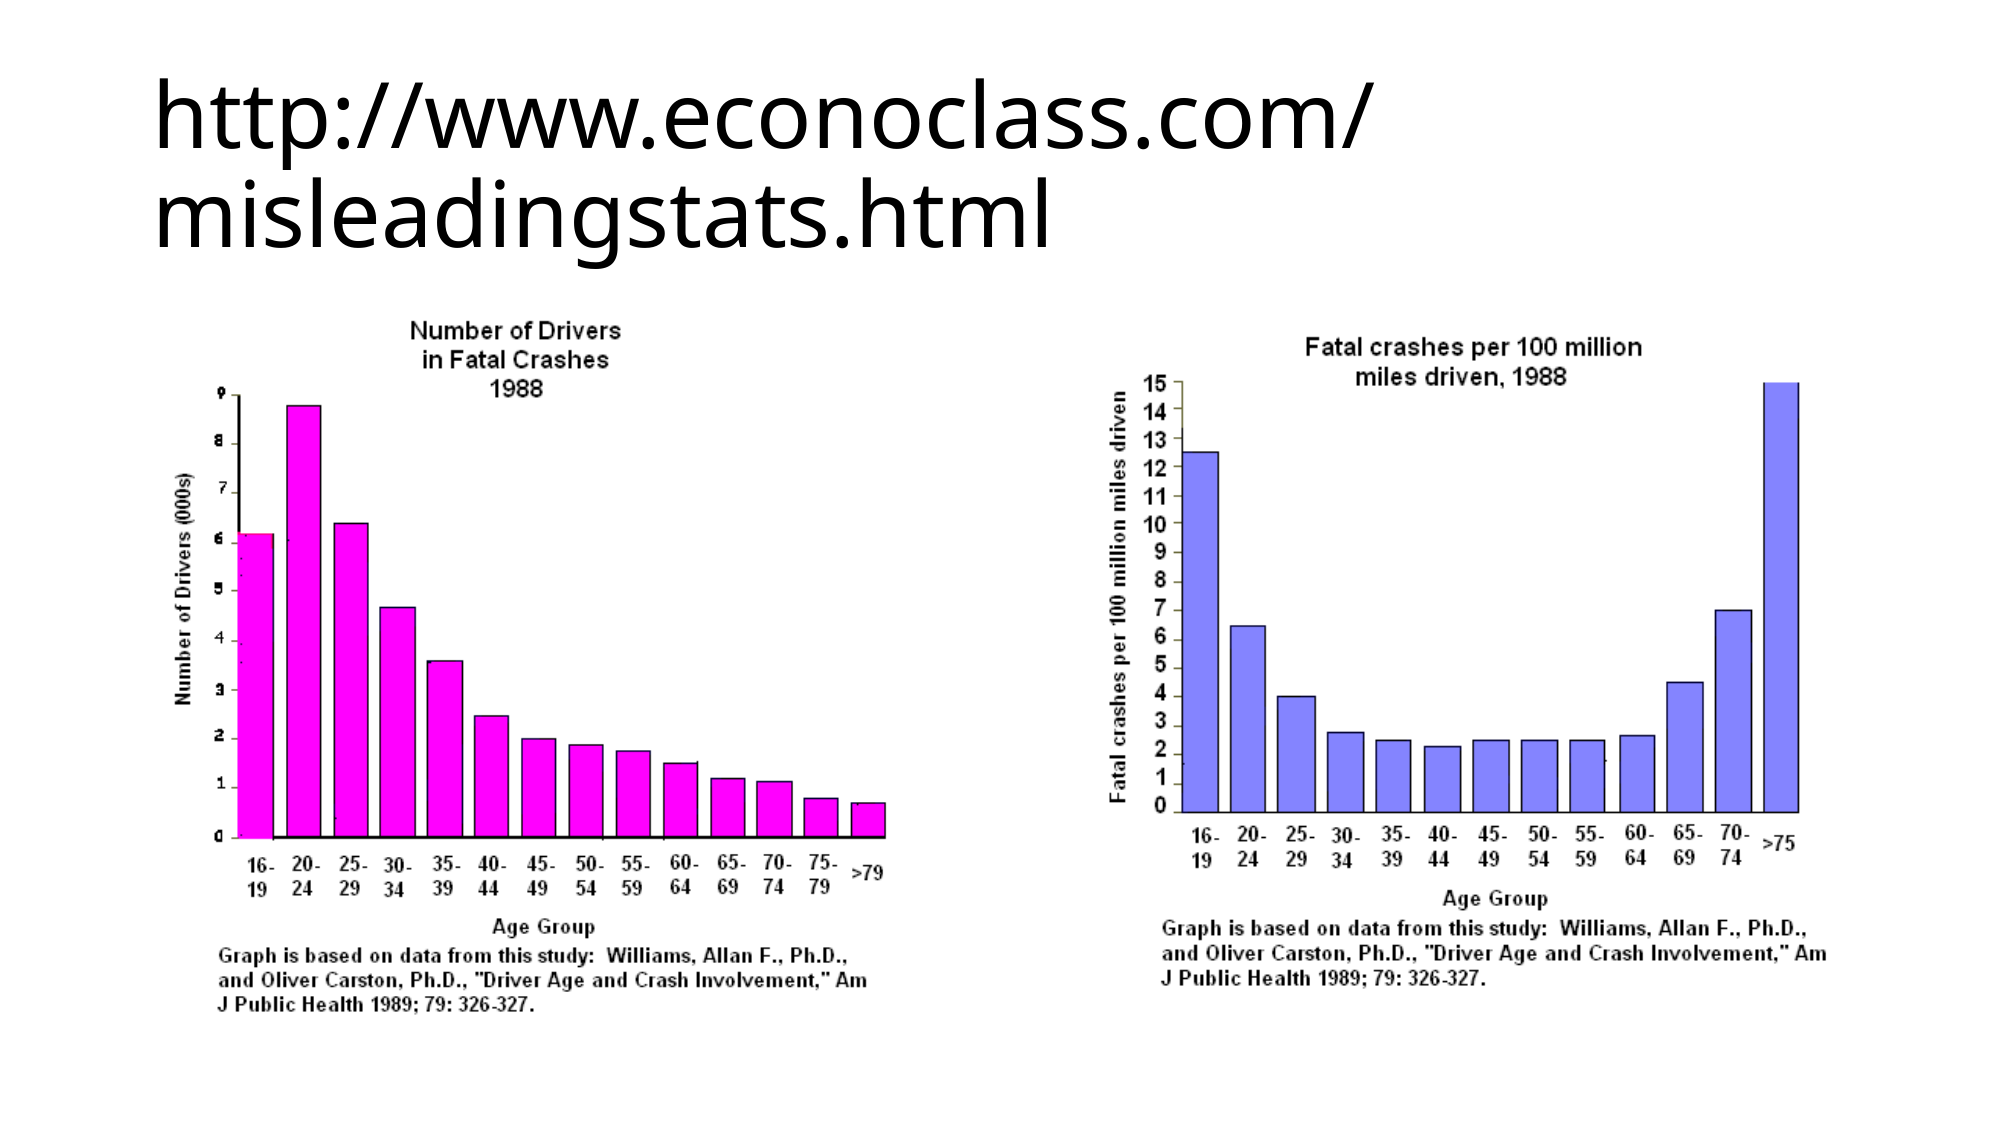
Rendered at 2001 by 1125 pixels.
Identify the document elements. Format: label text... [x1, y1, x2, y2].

picture [1077, 306, 1837, 1014]
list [166, 306, 909, 1021]
title http://www.econoclass.com/misleadingstats.html [137, 59, 1863, 278]
